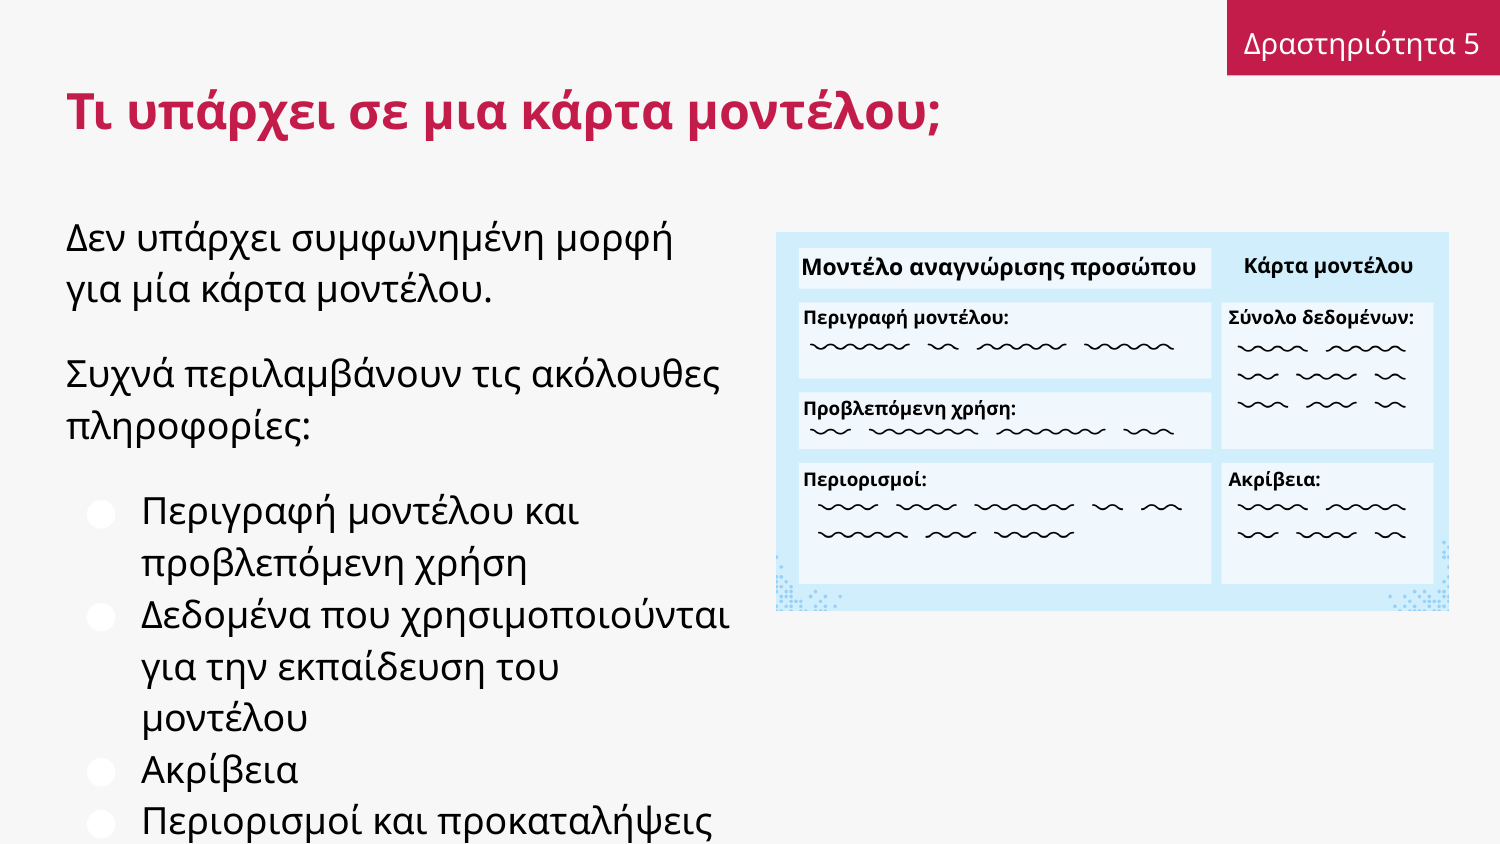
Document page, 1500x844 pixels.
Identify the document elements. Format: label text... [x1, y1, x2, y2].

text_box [776, 232, 1450, 612]
list Δεν υπάρχει συμφωνημένη μορφή για μία κάρτα μοντέλου. Συχνά περιλαμβάνουν τις ακόλουθες πληροφορίες: Περιγραφή μοντέλου και προβλεπόμενη χρήση Δεδομένα που χρησιμοποιούνται για την εκπαίδευση του μοντέλου Ακρίβεια Περιορισμοί και προκαταλήψεις [51, 191, 747, 793]
title Τι υπάρχει σε μια κάρτα μοντέλου; [51, 52, 1449, 167]
subtitle Δραστηριότητα 5 [1224, 4, 1500, 68]
